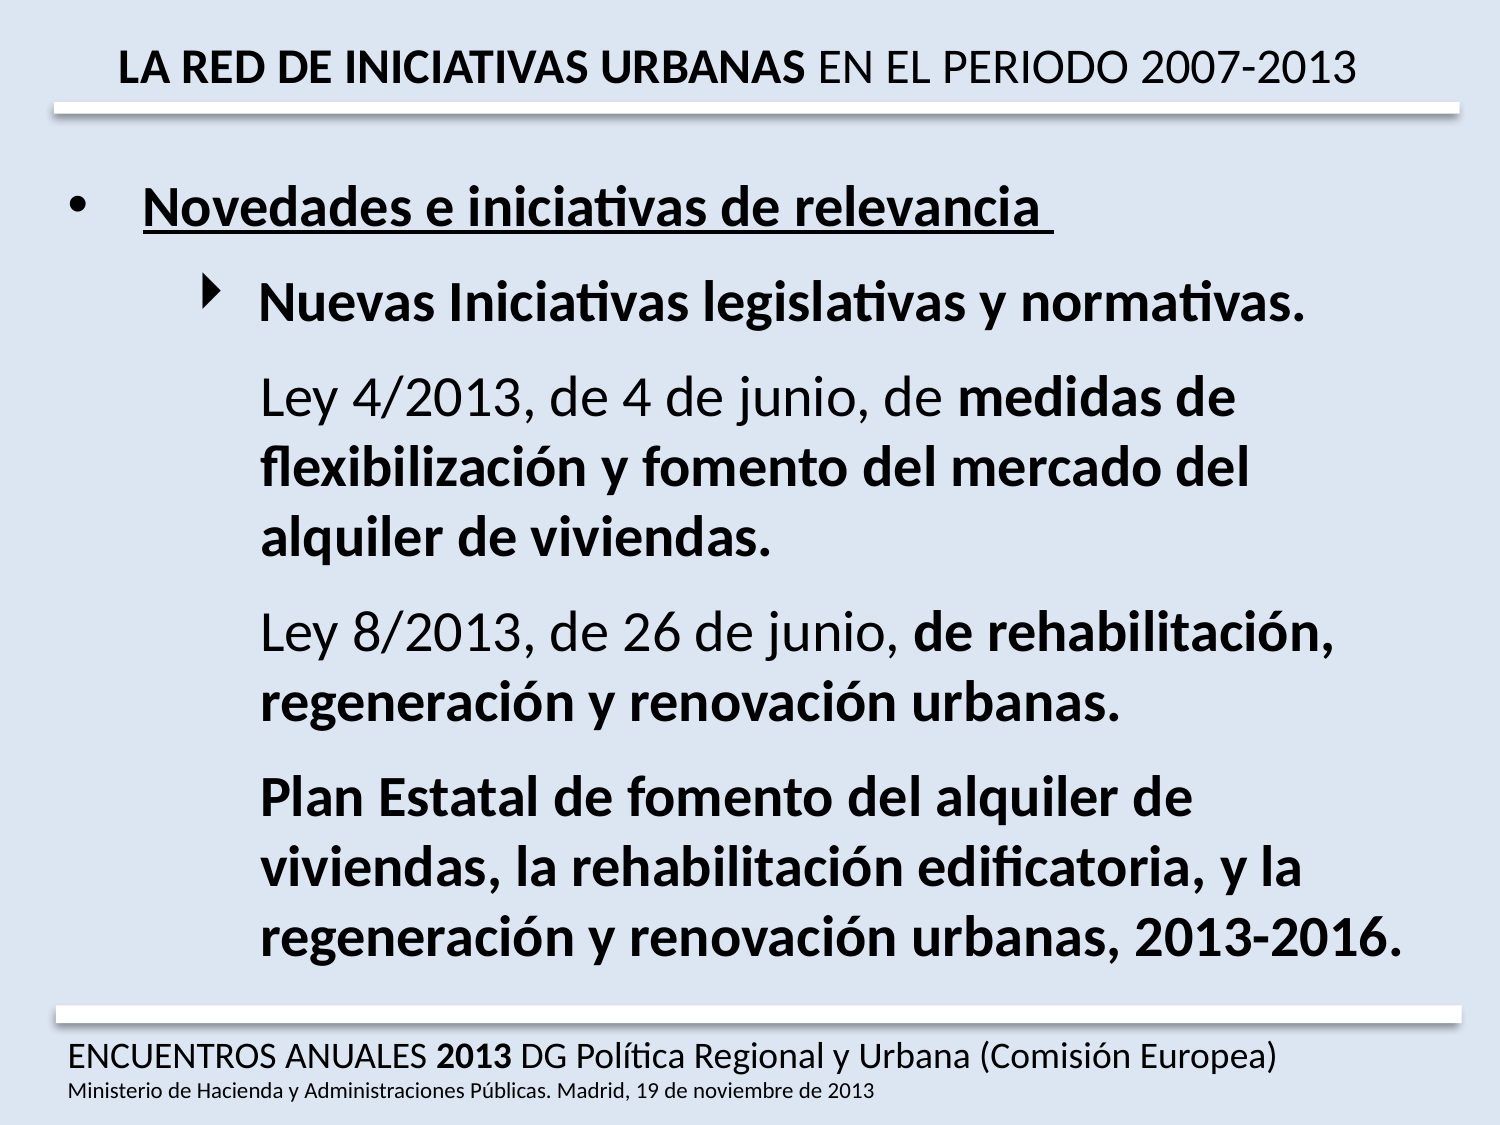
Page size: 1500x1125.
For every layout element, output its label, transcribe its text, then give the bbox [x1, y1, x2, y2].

text_box [1460, 1003, 1464, 1025]
text_box [52, 100, 1462, 116]
text_box LA RED DE INICIATIVAS URBANAS EN EL PERIODO 2007-2013 [53, 26, 1424, 101]
text_box Novedades e iniciativas de relevancia Nuevas Iniciativas legislativas y normativas. Ley 4/2013, de 4 de junio, de medidas de flexibilización y fomento del mercado del alquiler de viviendas. Ley 8/2013, de 26 de junio, de rehabilitación, regeneración y renovación urbanas. Plan Estatal de fomento del alquiler de viviendas, la rehabilitación edificatoria, y la regeneración y renovación urbanas, 2013-2016. [53, 160, 1460, 1125]
